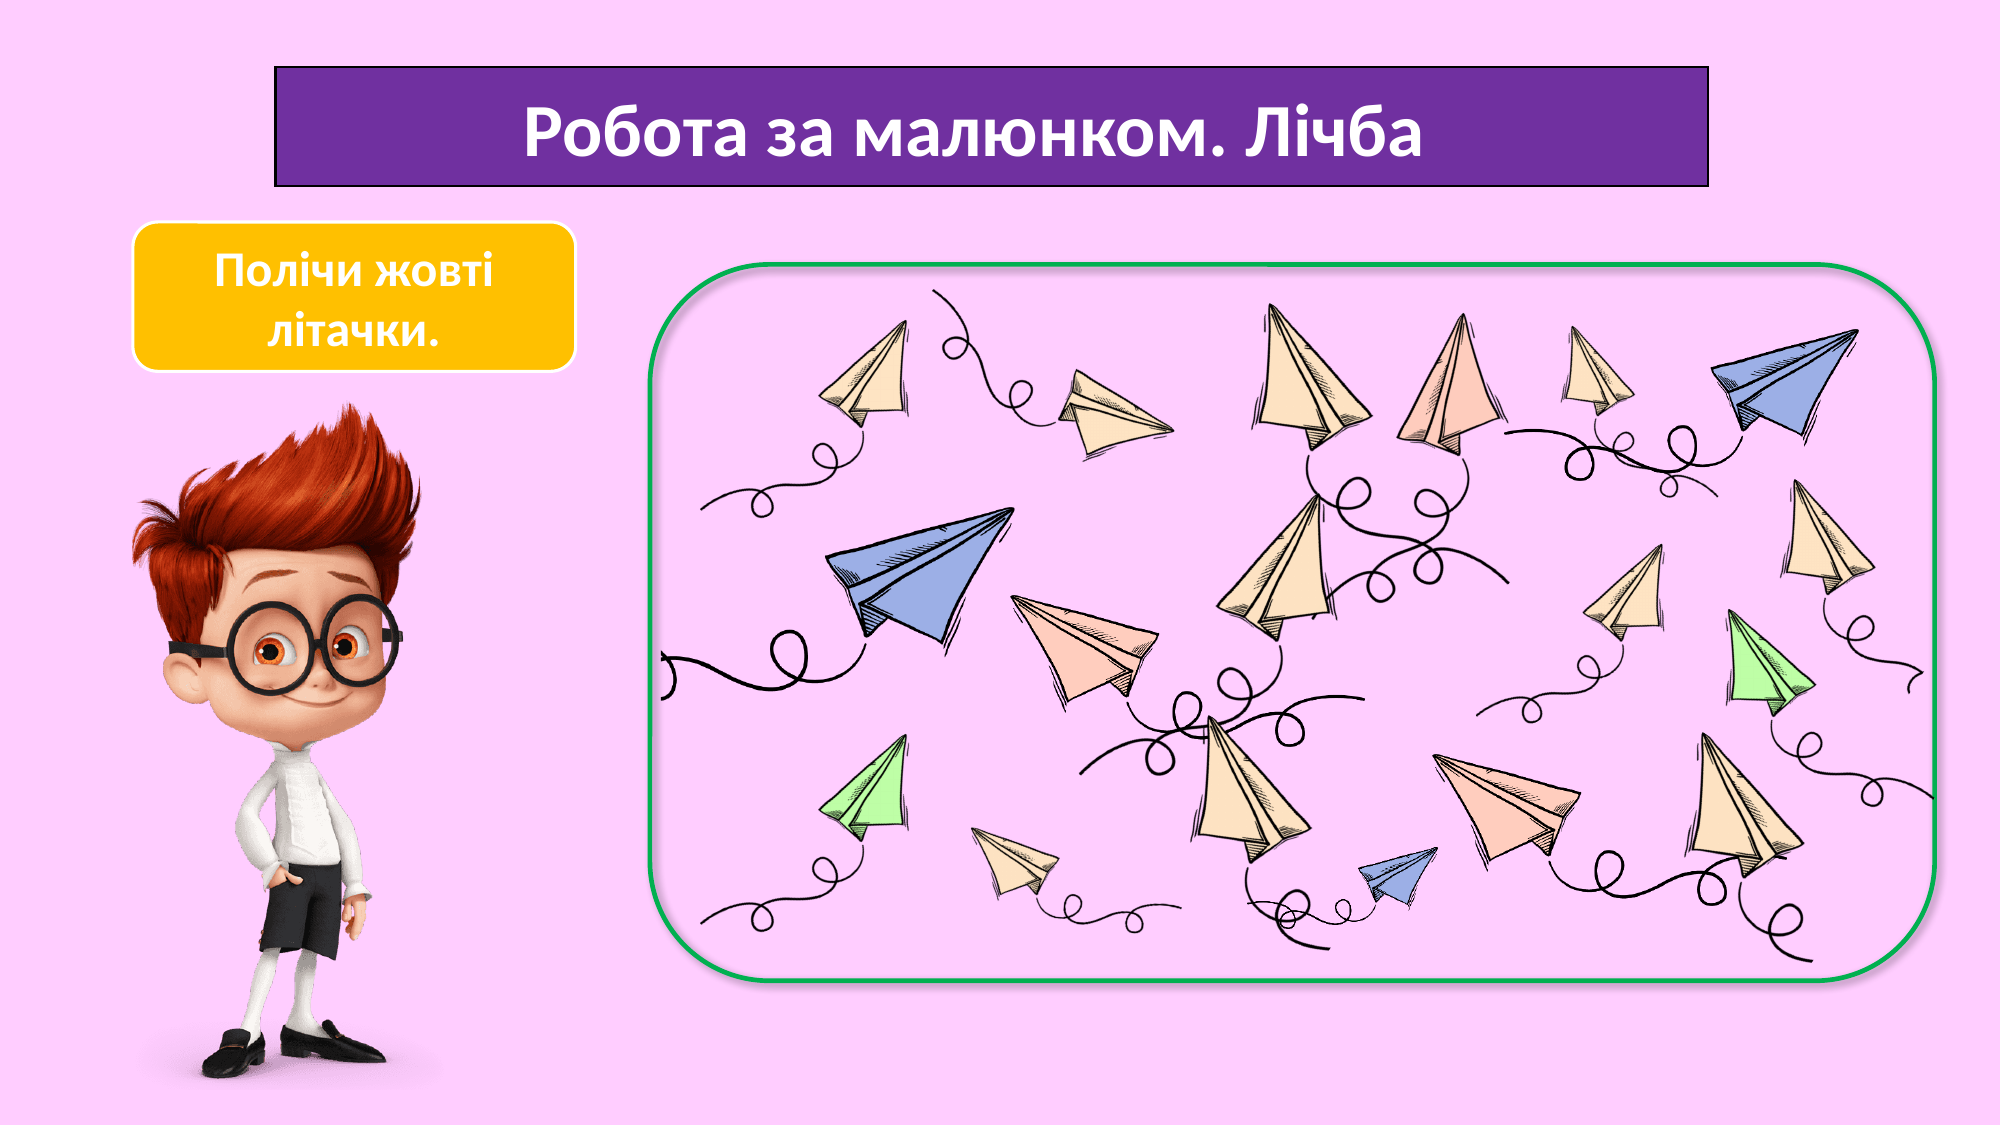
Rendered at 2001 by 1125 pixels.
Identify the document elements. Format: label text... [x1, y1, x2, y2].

picture [1198, 329, 1859, 551]
text_box Робота за малюнком. Лічба [274, 66, 1709, 187]
picture [676, 315, 1175, 488]
picture [1744, 527, 1959, 647]
picture [967, 592, 1958, 929]
picture [132, 400, 445, 1090]
text_box [648, 263, 1936, 982]
picture [676, 787, 946, 902]
picture [660, 507, 1389, 747]
text_box Полічи жовті літачки. [131, 220, 578, 373]
